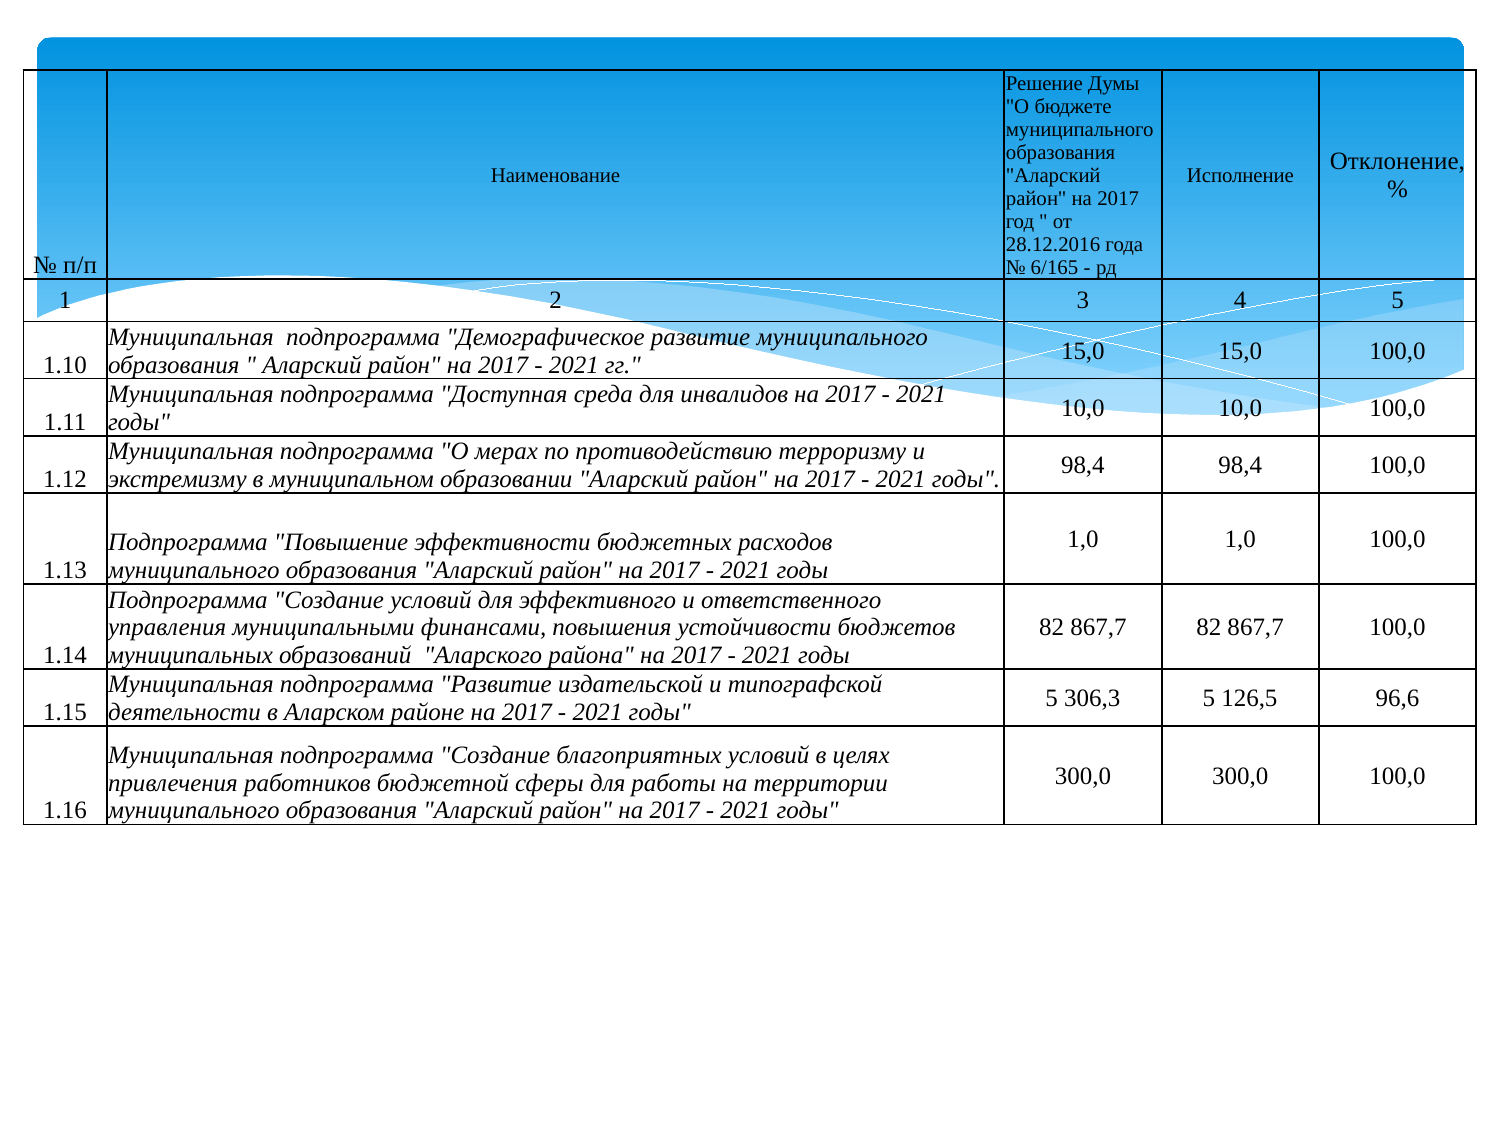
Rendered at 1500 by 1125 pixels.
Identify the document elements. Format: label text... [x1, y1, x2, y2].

table_cell 2 [108, 280, 1003, 321]
table_cell 300,0 [1005, 727, 1161, 824]
table_cell 3 [1005, 280, 1161, 321]
table_cell Подпрограмма "Повышение эффективности бюджетных расходов муниципального образования "Аларский район" на 2017 - 2021 годы [108, 494, 1003, 583]
table_cell Муниципальная подпрограмма "Демографическое развитие муниципального образования " Аларский район" на 2017 - 2021 гг." [108, 322, 1003, 378]
table_cell 100,0 [1320, 322, 1475, 378]
table_header № п/п [24, 71, 106, 278]
table_cell 1.13 [24, 494, 106, 583]
table_cell 1.11 [24, 379, 106, 435]
table_cell Муниципальная подпрограмма "Доступная среда для инвалидов на 2017 - 2021 годы" [108, 379, 1003, 435]
table_cell 5 [1320, 280, 1475, 321]
table_cell 1.15 [24, 670, 106, 725]
table_cell 100,0 [1320, 494, 1475, 583]
table_cell Муниципальная подпрограмма "О мерах по противодействию терроризму и экстремизму в муниципальном образовании "Аларский район" на 2017 - 2021 годы". [108, 437, 1003, 492]
table_cell 1,0 [1163, 494, 1318, 583]
table_header Наименование [108, 71, 1003, 278]
table_cell Подпрограмма "Создание условий для эффективного и ответственного управления муниципальными финансами, повышения устойчивости бюджетов муниципальных образований "Аларского района" на 2017 - 2021 годы [108, 585, 1003, 668]
table_cell 5 306,3 [1005, 670, 1161, 725]
table_cell 10,0 [1005, 379, 1161, 435]
table_cell 98,4 [1005, 437, 1161, 492]
table_cell 1.14 [24, 585, 106, 668]
table_cell Муниципальная подпрограмма "Создание благоприятных условий в целях привлечения работников бюджетной сферы для работы на территории муниципального образования "Аларский район" на 2017 - 2021 годы" [108, 727, 1003, 824]
table_cell 98,4 [1163, 437, 1318, 492]
table_cell 1.16 [24, 727, 106, 824]
table_header Отклонение, % [1320, 71, 1475, 278]
table_cell 15,0 [1163, 322, 1318, 378]
table_cell 100,0 [1320, 379, 1475, 435]
table_cell 15,0 [1005, 322, 1161, 378]
table_cell Муниципальная подпрограмма "Развитие издательской и типографской деятельности в Аларском районе на 2017 - 2021 годы" [108, 670, 1003, 725]
table_cell 100,0 [1320, 727, 1475, 824]
table_cell 100,0 [1320, 585, 1475, 668]
table_cell 96,6 [1320, 670, 1475, 725]
table_cell 1.12 [24, 437, 106, 492]
table_cell 4 [1163, 280, 1318, 321]
table_cell 1 [24, 280, 106, 321]
table_cell 300,0 [1163, 727, 1318, 824]
table_cell 82 867,7 [1005, 585, 1161, 668]
table_header Исполнение [1163, 71, 1318, 278]
table_header Решение Думы "О бюджете муниципального образования "Аларский район" на 2017 год " от 28.12.2016 года № 6/165 - рд [1005, 71, 1161, 278]
table_cell 100,0 [1320, 437, 1475, 492]
table_cell 10,0 [1163, 379, 1318, 435]
table_cell 1.10 [24, 322, 106, 378]
table_cell 82 867,7 [1163, 585, 1318, 668]
table_cell 1,0 [1005, 494, 1161, 583]
table_cell 5 126,5 [1163, 670, 1318, 725]
